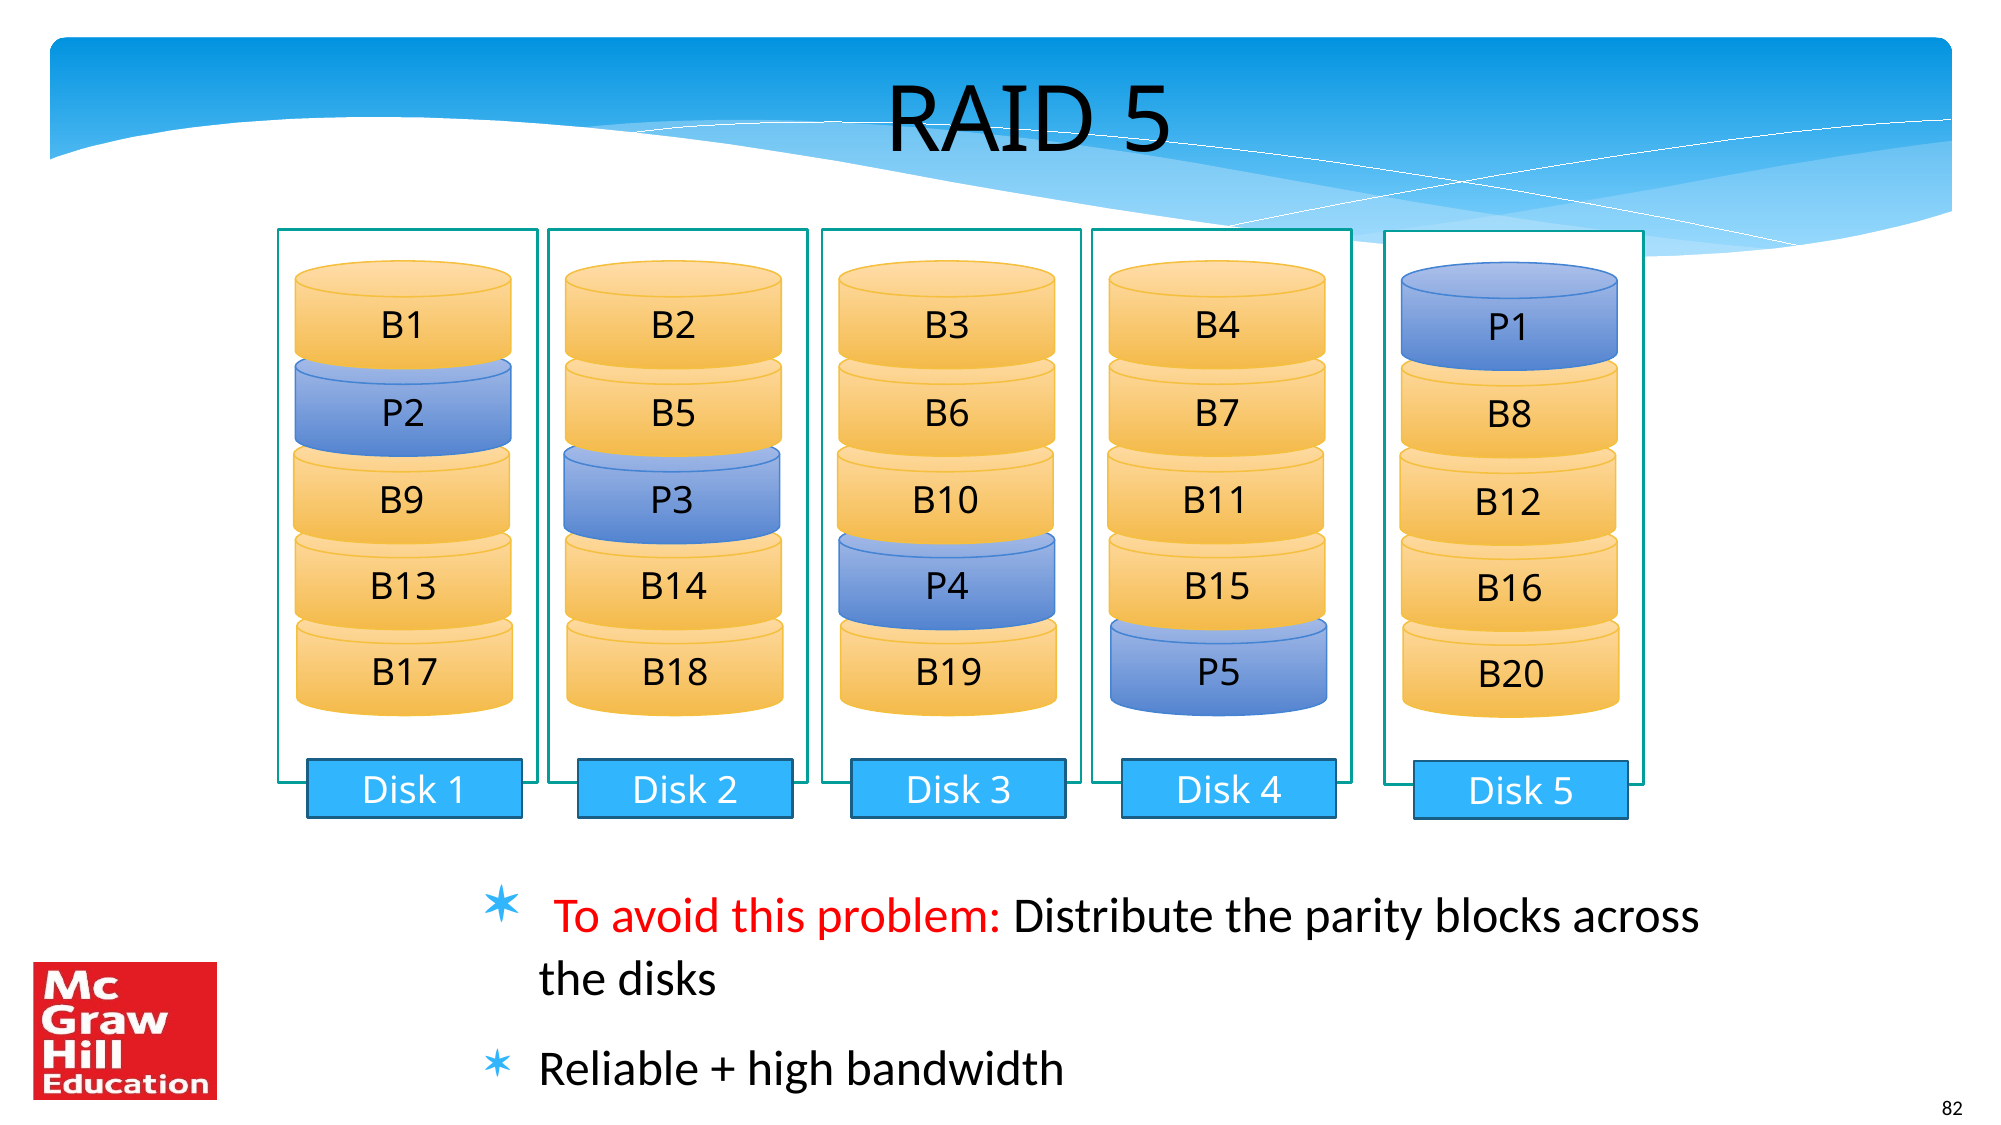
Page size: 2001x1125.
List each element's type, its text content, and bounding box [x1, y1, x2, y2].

text_box B11 [1107, 446, 1325, 545]
text_box B10 [836, 446, 1054, 545]
text_box B19 [839, 618, 1058, 717]
text_box Disk 4 [1121, 758, 1337, 819]
text_box B3 [838, 260, 1056, 370]
text_box B7 [1108, 359, 1326, 457]
text_box [1383, 230, 1645, 786]
text_box Disk 3 [850, 758, 1067, 819]
text_box P3 [563, 446, 781, 545]
text_box B5 [564, 359, 783, 457]
text_box B18 [566, 619, 784, 717]
text_box To avoid this problem: Distribute the parity blocks across the disks Reliable + high bandwidth [467, 865, 1782, 1093]
text_box [277, 228, 539, 784]
text_box Disk 5 [1413, 760, 1629, 820]
picture [33, 962, 217, 1100]
text_box B8 [1400, 360, 1618, 459]
text_box B9 [292, 446, 511, 545]
text_box B15 [1108, 533, 1326, 631]
text_box B14 [564, 532, 783, 631]
text_box [547, 228, 809, 784]
text_box [1091, 228, 1353, 784]
text_box Disk 2 [577, 758, 794, 819]
text_box Disk 1 [306, 758, 523, 819]
text_box B1 [294, 260, 512, 370]
text_box B12 [1399, 447, 1617, 546]
text_box B4 [1108, 260, 1326, 370]
text_box RAID 5 [420, 37, 1638, 192]
text_box P4 [838, 533, 1056, 631]
text_box B13 [294, 533, 512, 631]
text_box B20 [1402, 620, 1620, 718]
text_box B16 [1400, 534, 1618, 632]
text_box P5 [1110, 618, 1328, 717]
text_box B6 [838, 359, 1056, 457]
text_box B17 [296, 618, 514, 717]
text_box P2 [294, 359, 512, 457]
text_box P1 [1400, 261, 1618, 371]
text_box B2 [564, 260, 783, 370]
text_box [821, 228, 1082, 784]
